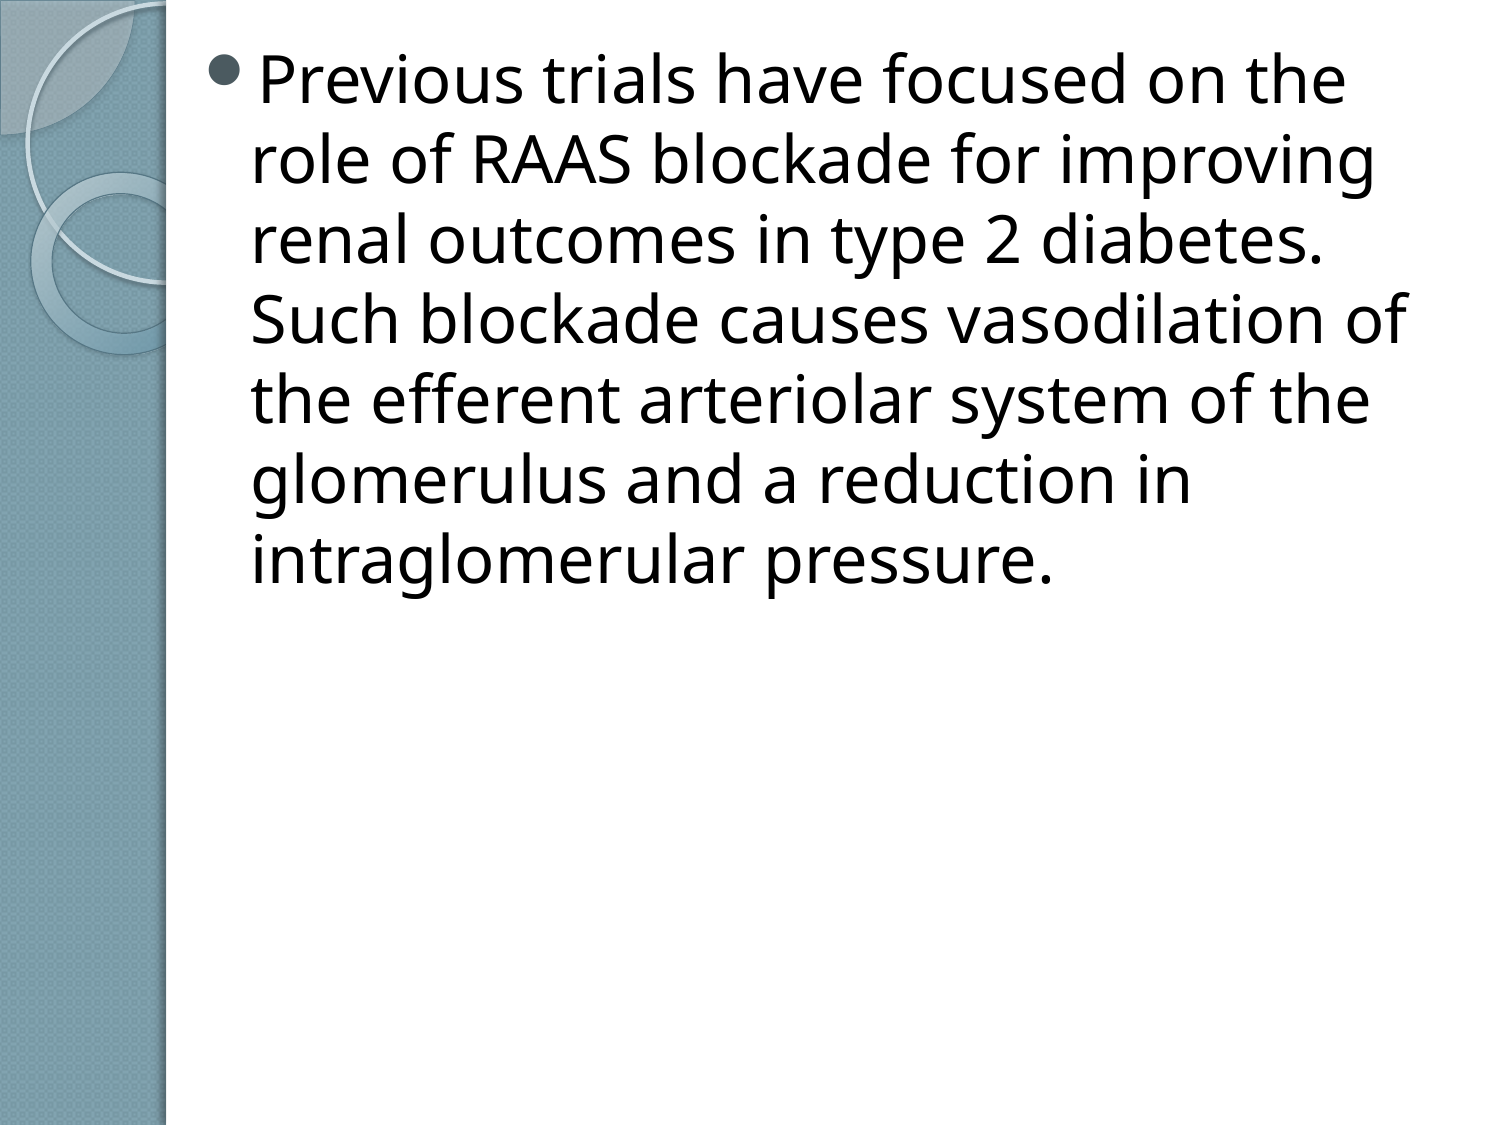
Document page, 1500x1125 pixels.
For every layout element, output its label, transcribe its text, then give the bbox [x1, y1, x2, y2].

list Previous trials have focused on the role of RAAS blockade for improving renal outcomes in type 2 diabetes. Such blockade causes vasodilation of the efferent arteriolar system of the glomerulus and a reduction in intraglomerular pressure. [176, 29, 1500, 1125]
